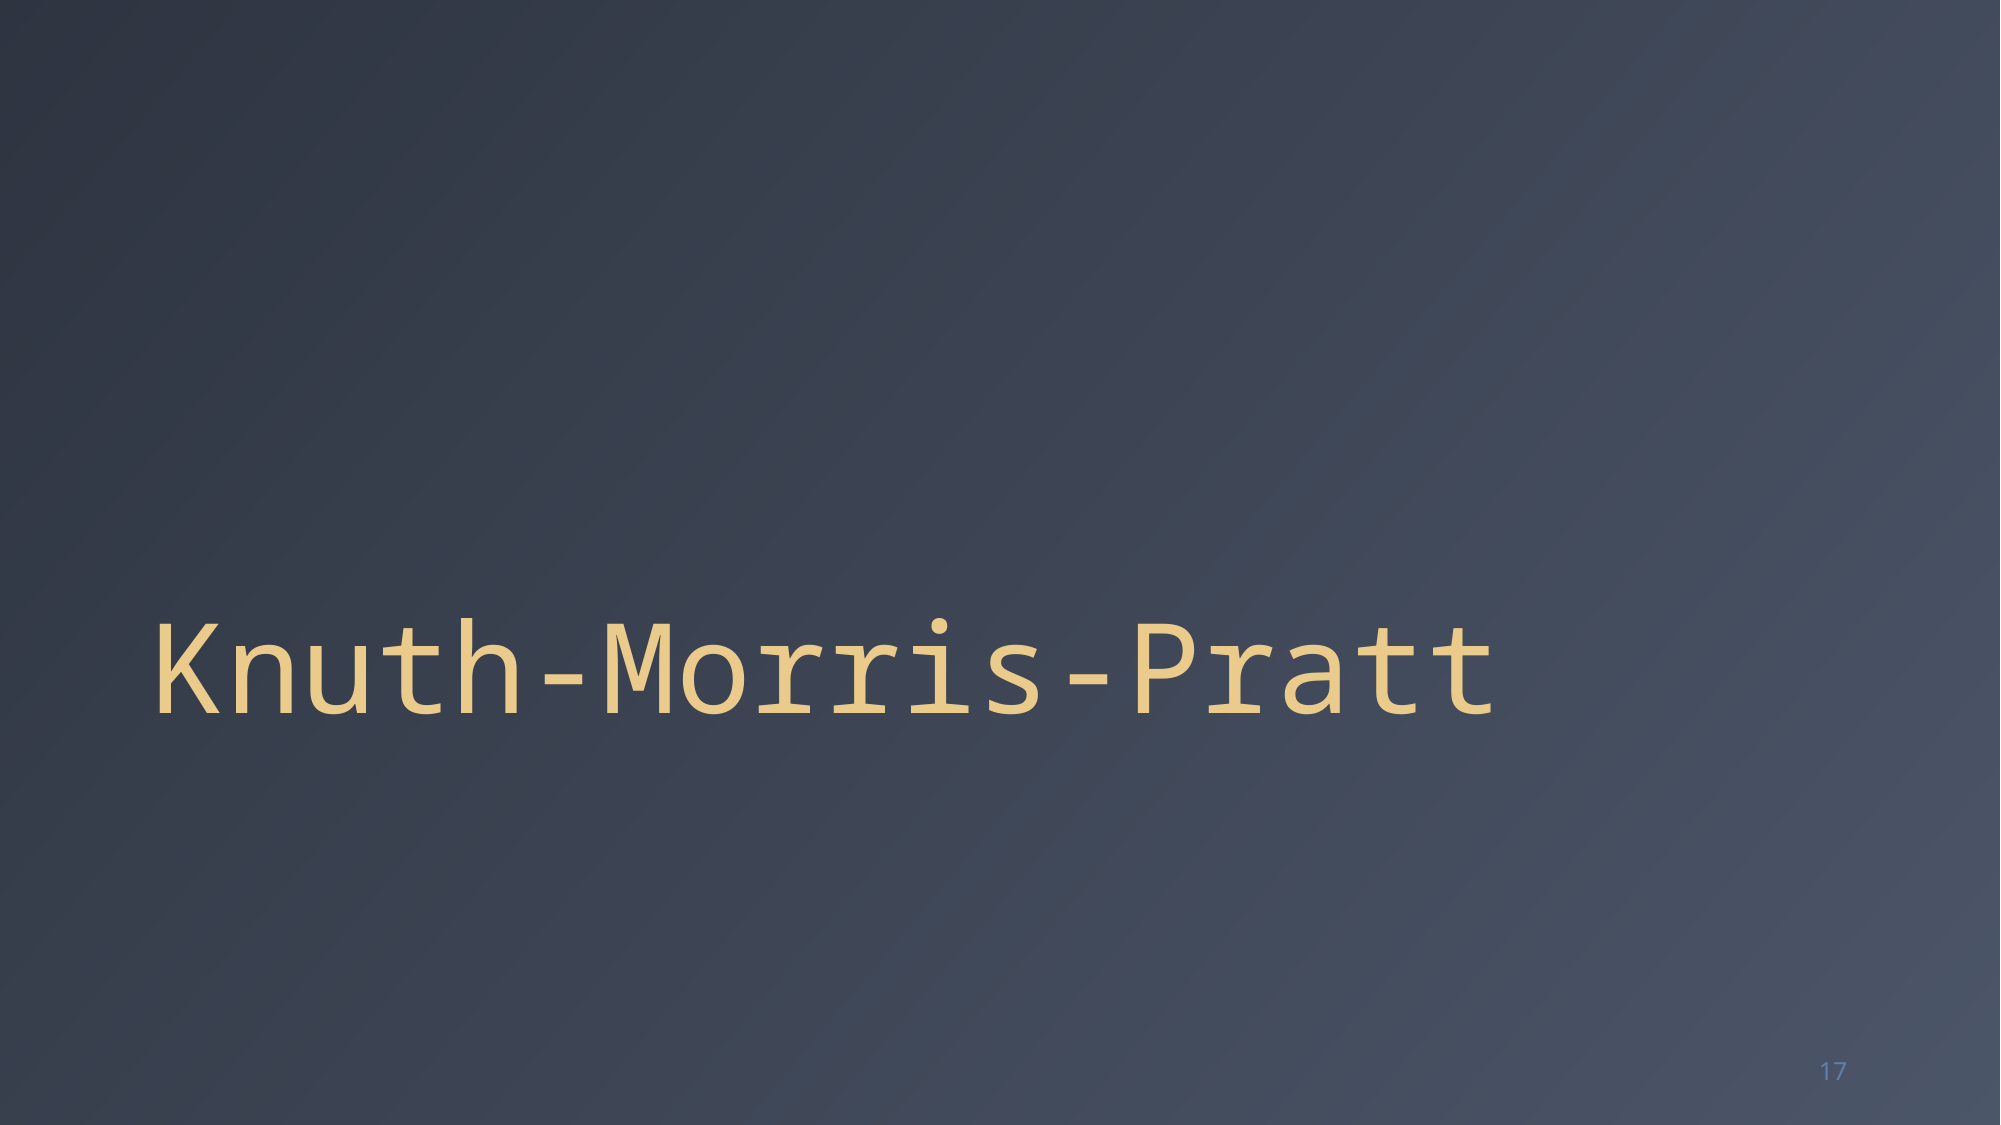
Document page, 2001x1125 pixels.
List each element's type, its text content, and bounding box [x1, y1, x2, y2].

slide_number 17 [1738, 1042, 1863, 1103]
title Knuth-Morris-Pratt [136, 280, 1862, 749]
